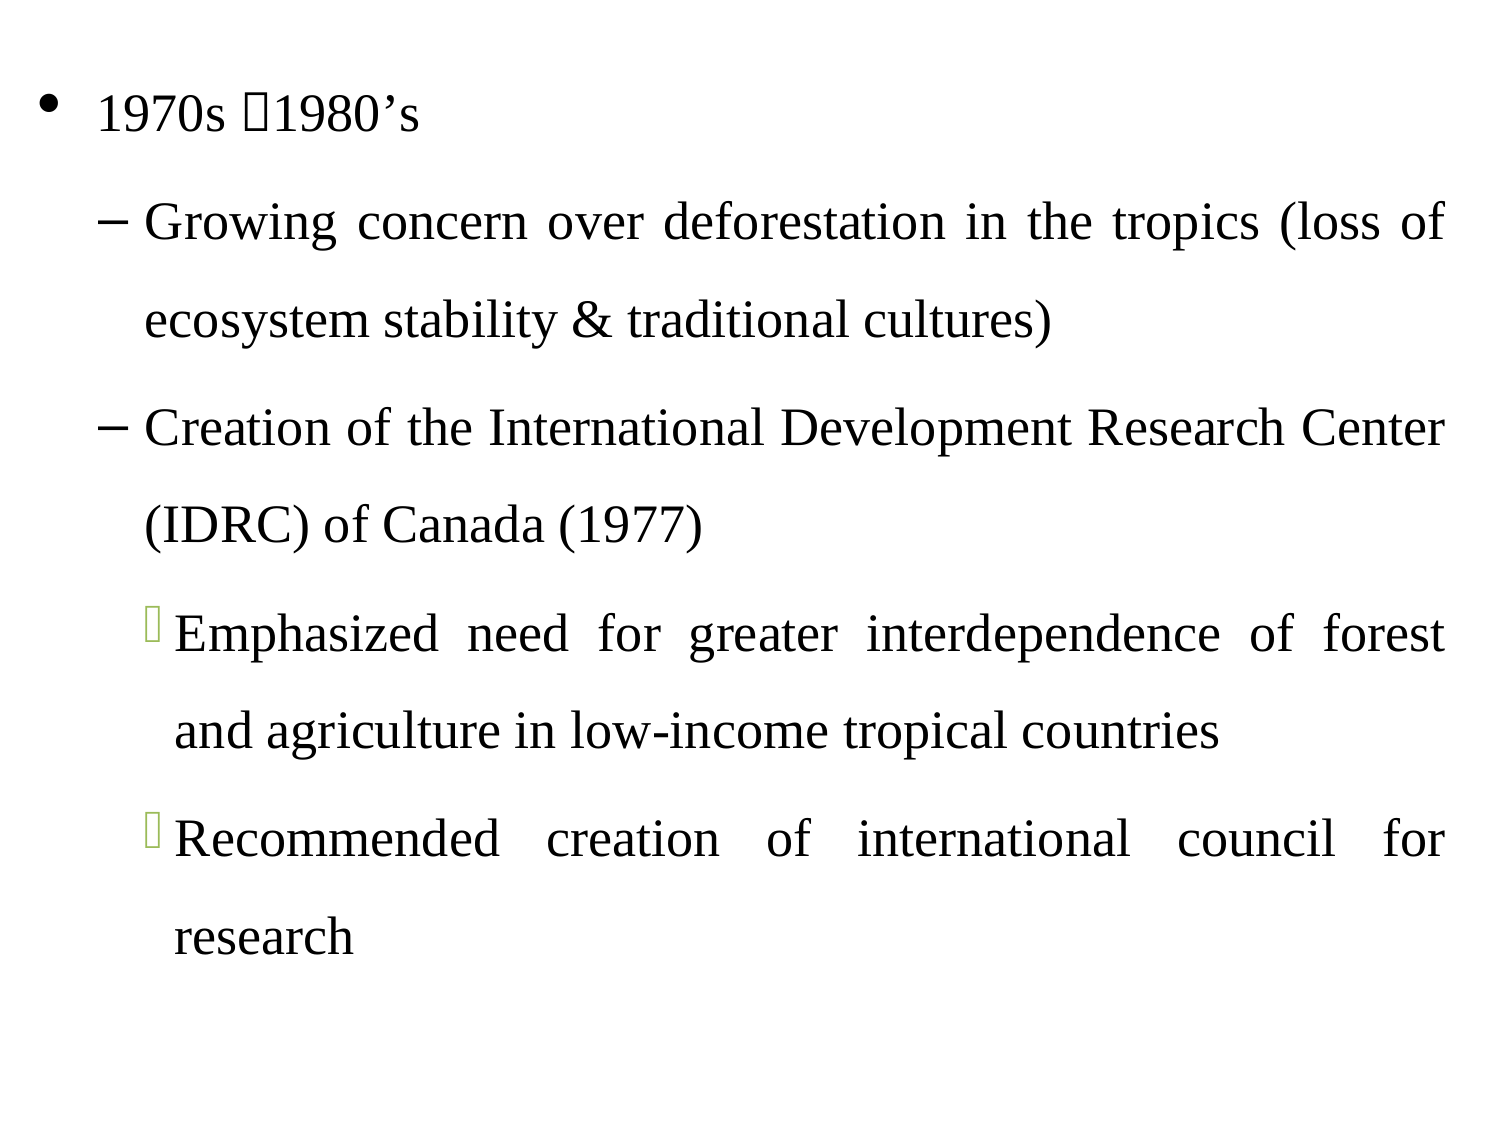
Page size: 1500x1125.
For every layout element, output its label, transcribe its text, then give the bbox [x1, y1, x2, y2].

list 1970s 1980’s Growing concern over deforestation in the tropics (loss of ecosystem stability & traditional cultures) Creation of the International Development Research Center (IDRC) of Canada (1977) Emphasized need for greater interdependence of forest and agriculture in low-income tropical countries Recommended creation of international council for research [24, 37, 1463, 1100]
